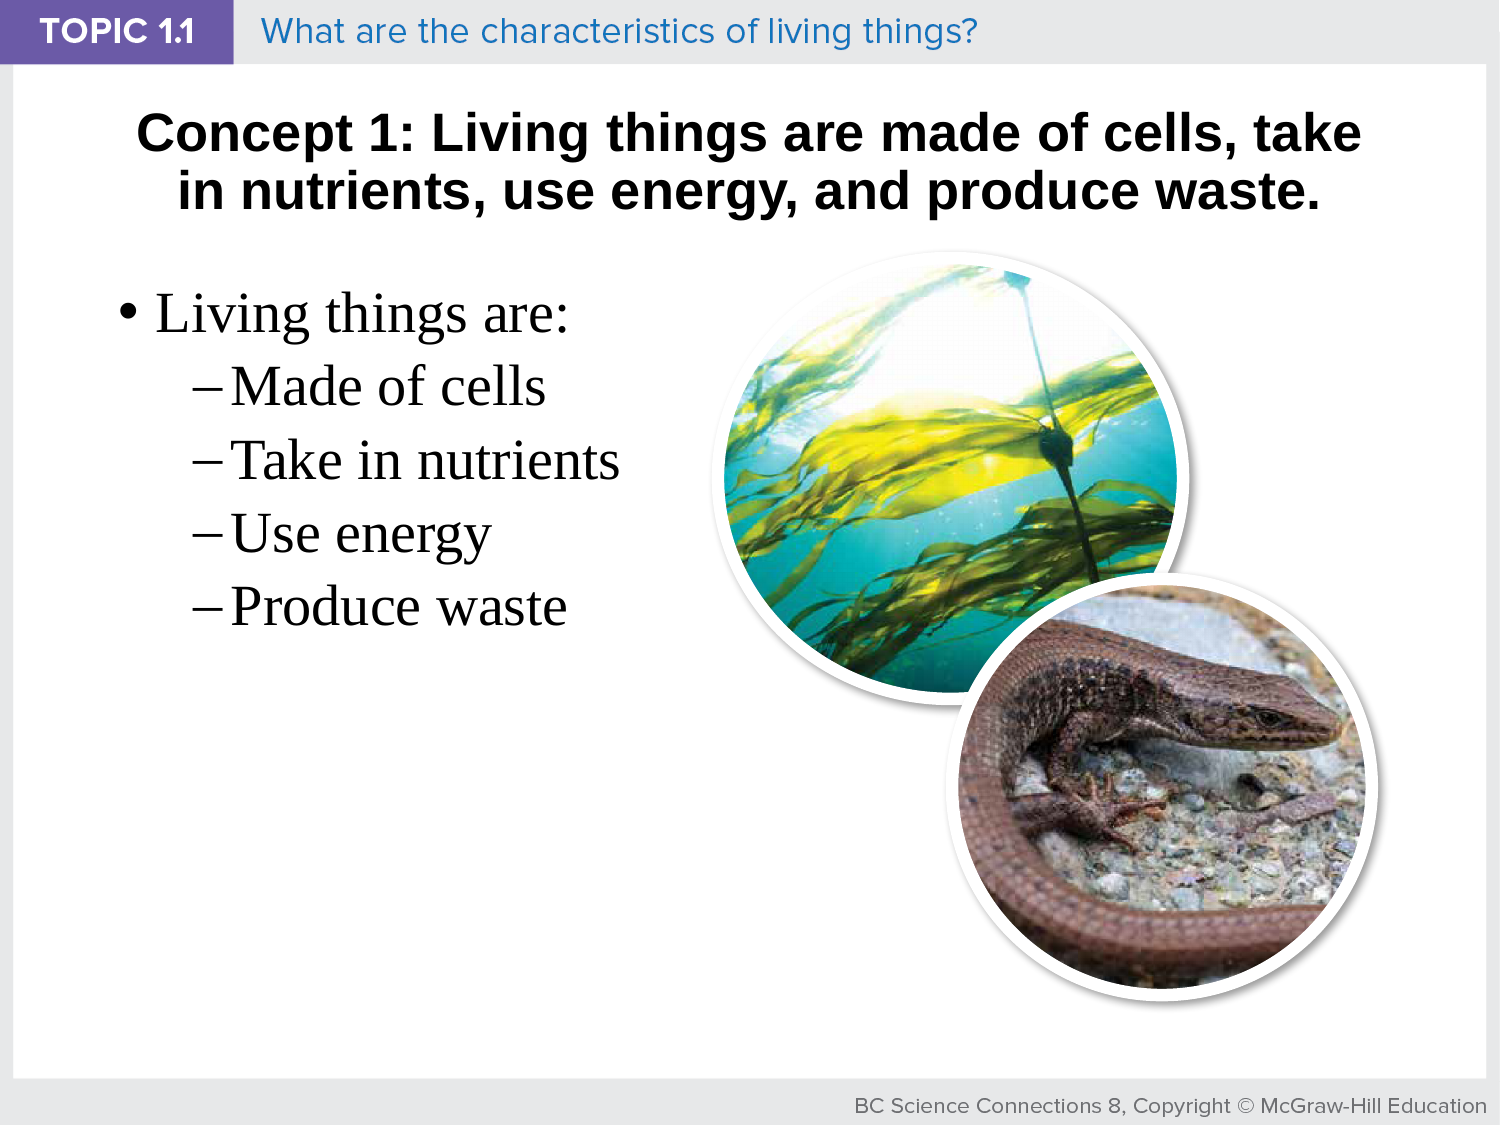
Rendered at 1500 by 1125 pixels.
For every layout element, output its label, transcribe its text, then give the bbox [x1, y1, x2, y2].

picture [0, 0, 1500, 1125]
title Concept 1: Living things are made of cells, take in nutrients, use energy, and produce waste. [103, 76, 1397, 249]
list Living things are: Made of cells Take in nutrients Use energy Produce waste [103, 274, 741, 1014]
